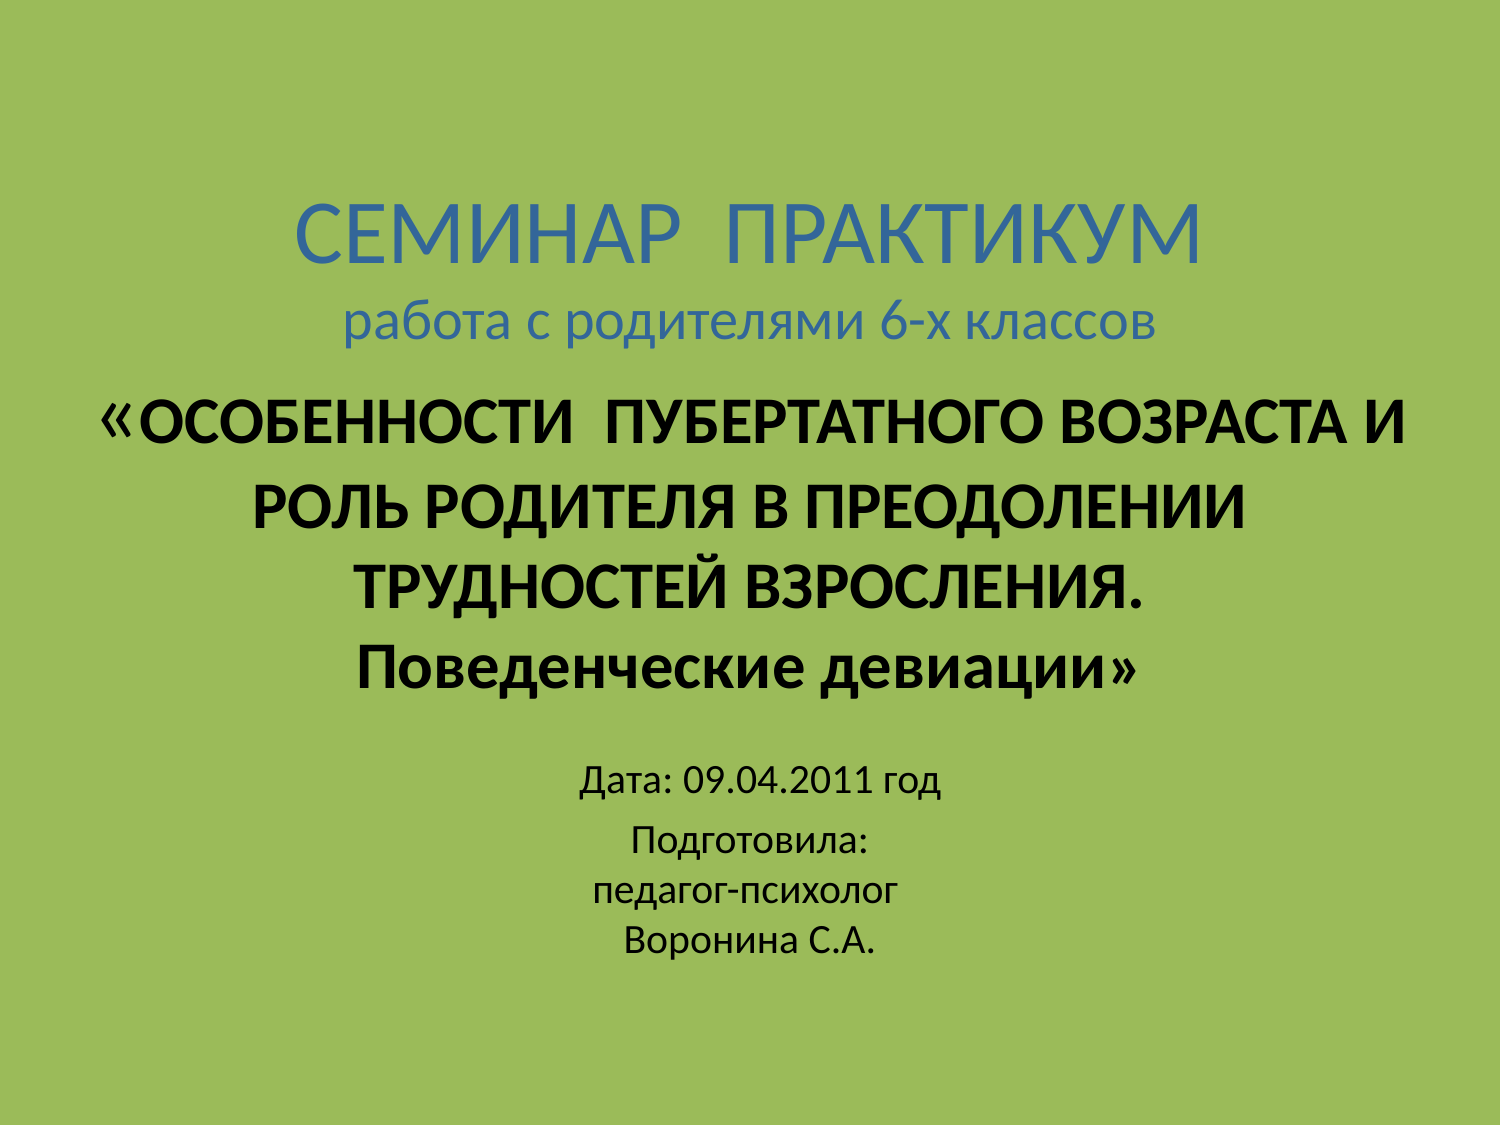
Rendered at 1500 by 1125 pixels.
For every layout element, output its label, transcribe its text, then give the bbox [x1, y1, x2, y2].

title СЕМИНАР ПРАКТИКУМ работа с родителями 6-х классов «ОСОБЕННОСТИ ПУБЕРТАТНОГО ВОЗРАСТА И РОЛЬ РОДИТЕЛЯ В ПРЕОДОЛЕНИИ ТРУДНОСТЕЙ ВЗРОСЛЕНИЯ. Поведенческие девиации» Дата: 09.04.2011 год Подготовила: педагог-психолог Воронина С.А. [75, 45, 1425, 1088]
